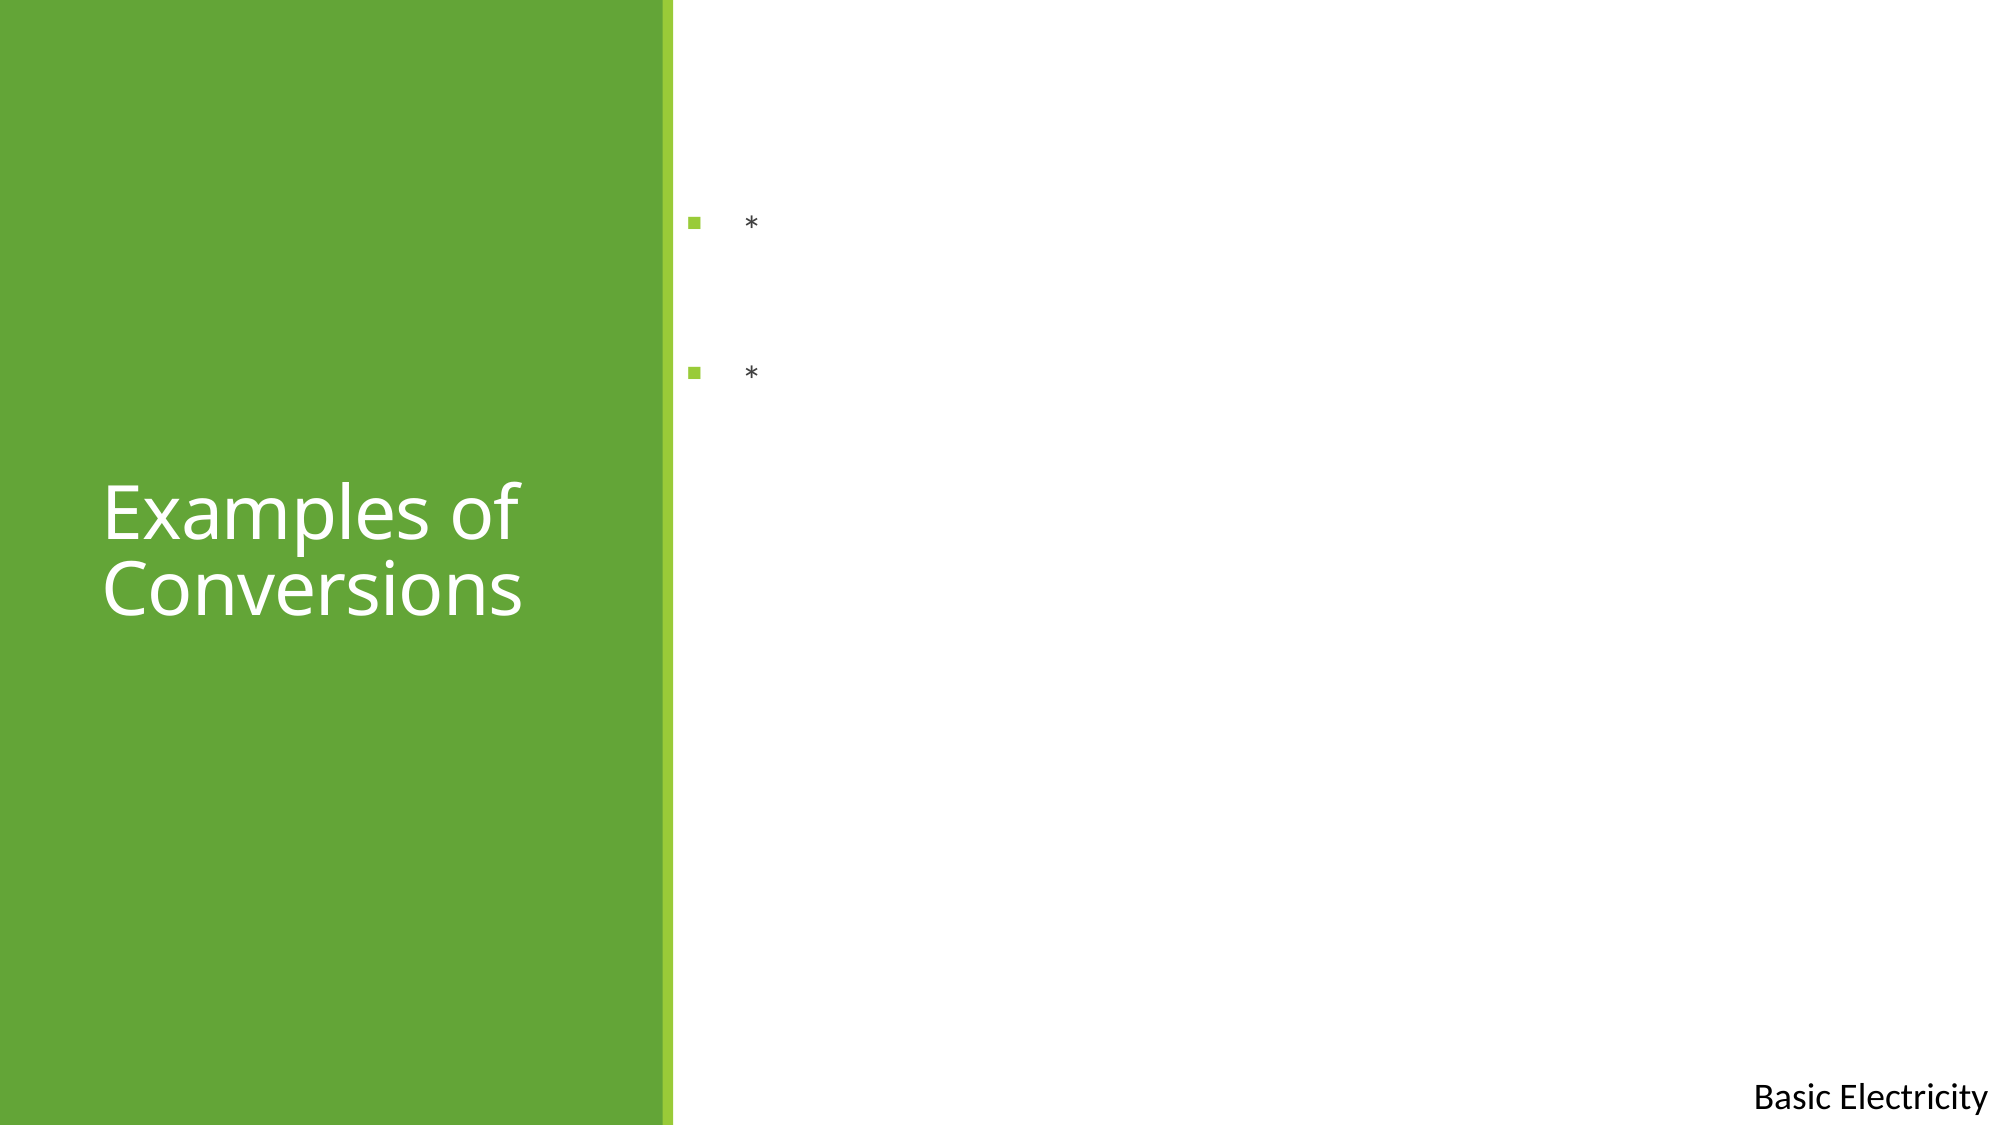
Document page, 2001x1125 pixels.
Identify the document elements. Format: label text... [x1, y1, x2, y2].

title Examples of Conversions [86, 263, 612, 639]
